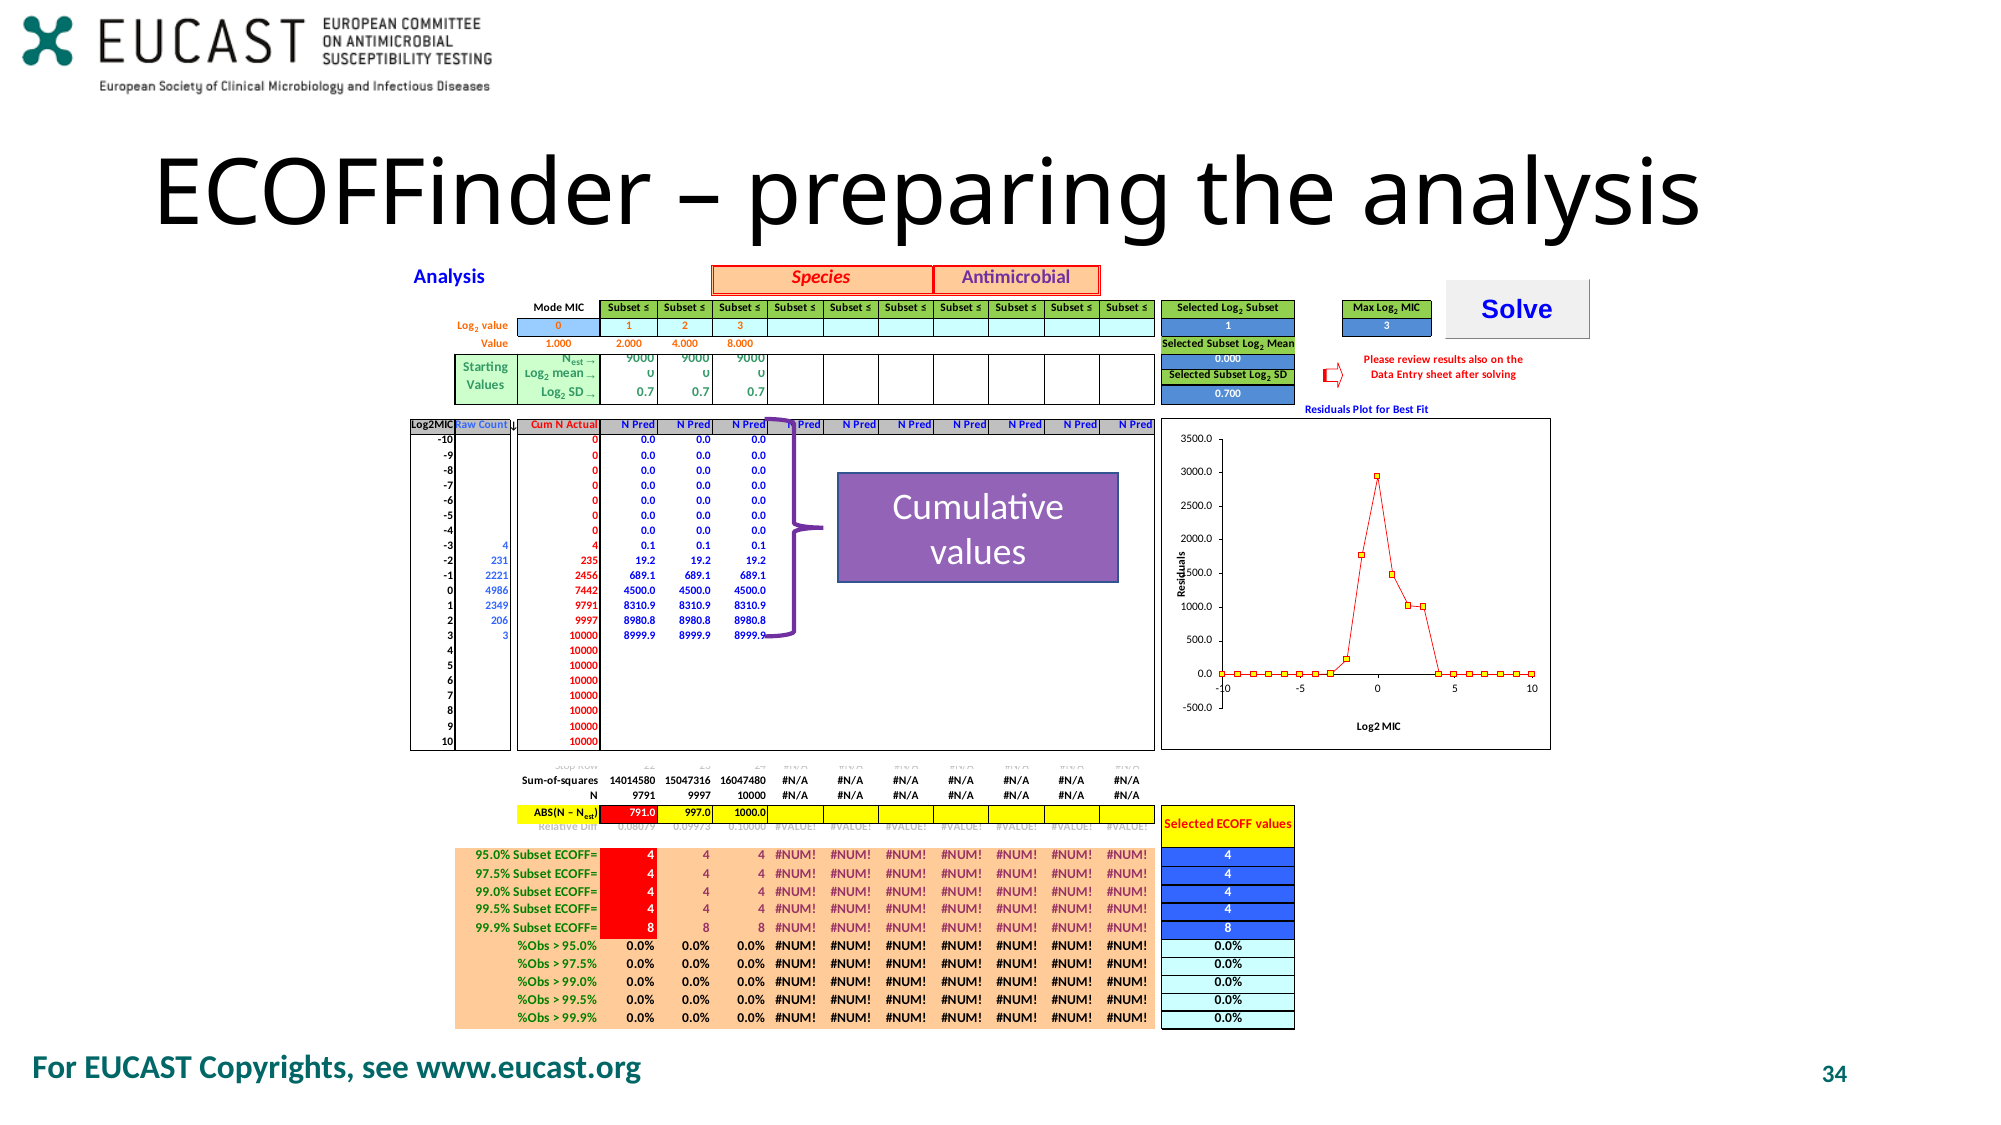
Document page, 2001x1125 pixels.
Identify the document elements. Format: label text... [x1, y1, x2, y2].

slide_number 34 [1412, 1042, 1863, 1103]
picture [0, 0, 509, 112]
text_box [764, 418, 1119, 637]
picture [409, 265, 1590, 1045]
title ECOFFinder – preparing the analysis [137, 111, 1863, 278]
